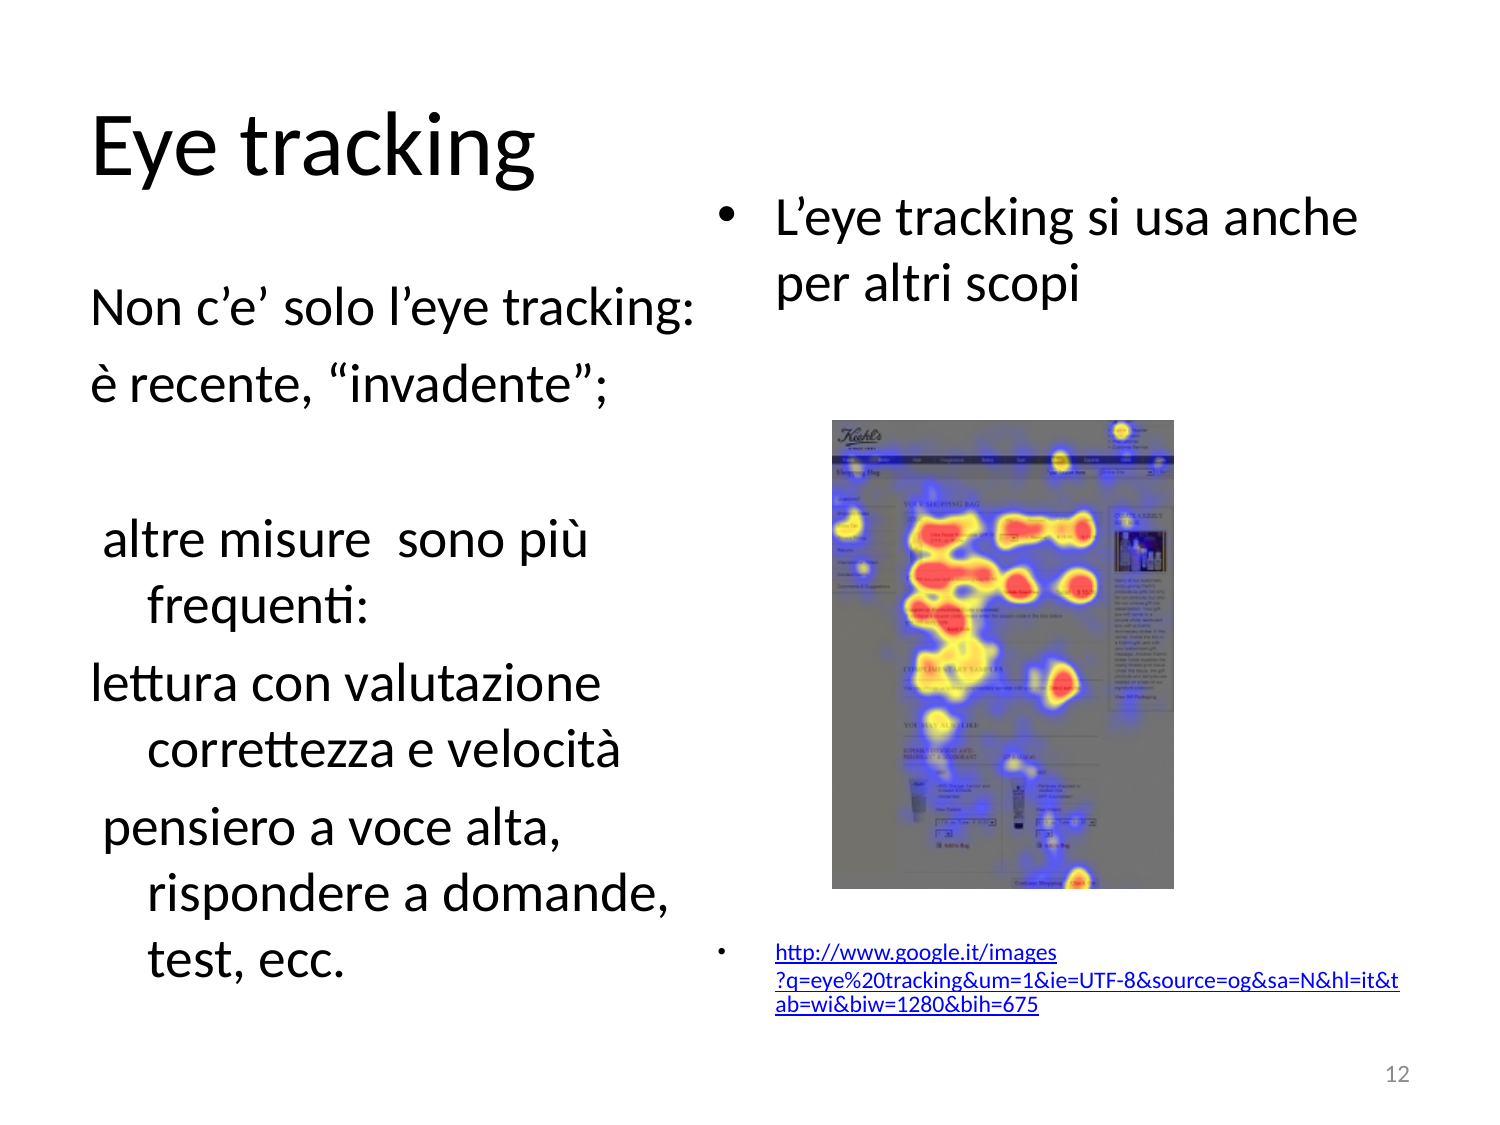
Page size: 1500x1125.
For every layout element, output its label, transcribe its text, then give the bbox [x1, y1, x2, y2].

picture [832, 420, 1174, 890]
list Non c’e’ solo l’eye tracking: è recente, “invadente”; altre misure sono più frequenti: lettura con valutazione correttezza e velocità pensiero a voce alta, rispondere a domande, test, ecc. [75, 262, 702, 1005]
slide_number 12 [1074, 1042, 1425, 1103]
title Eye tracking [75, 45, 1425, 233]
list L’eye tracking si usa anche per altri scopi http://www.google.it/images?q=eye%20tracking&um=1&ie=UTF-8&source=og&sa=N&hl=it&tab=wi&biw=1280&bih=675 [702, 172, 1425, 1005]
